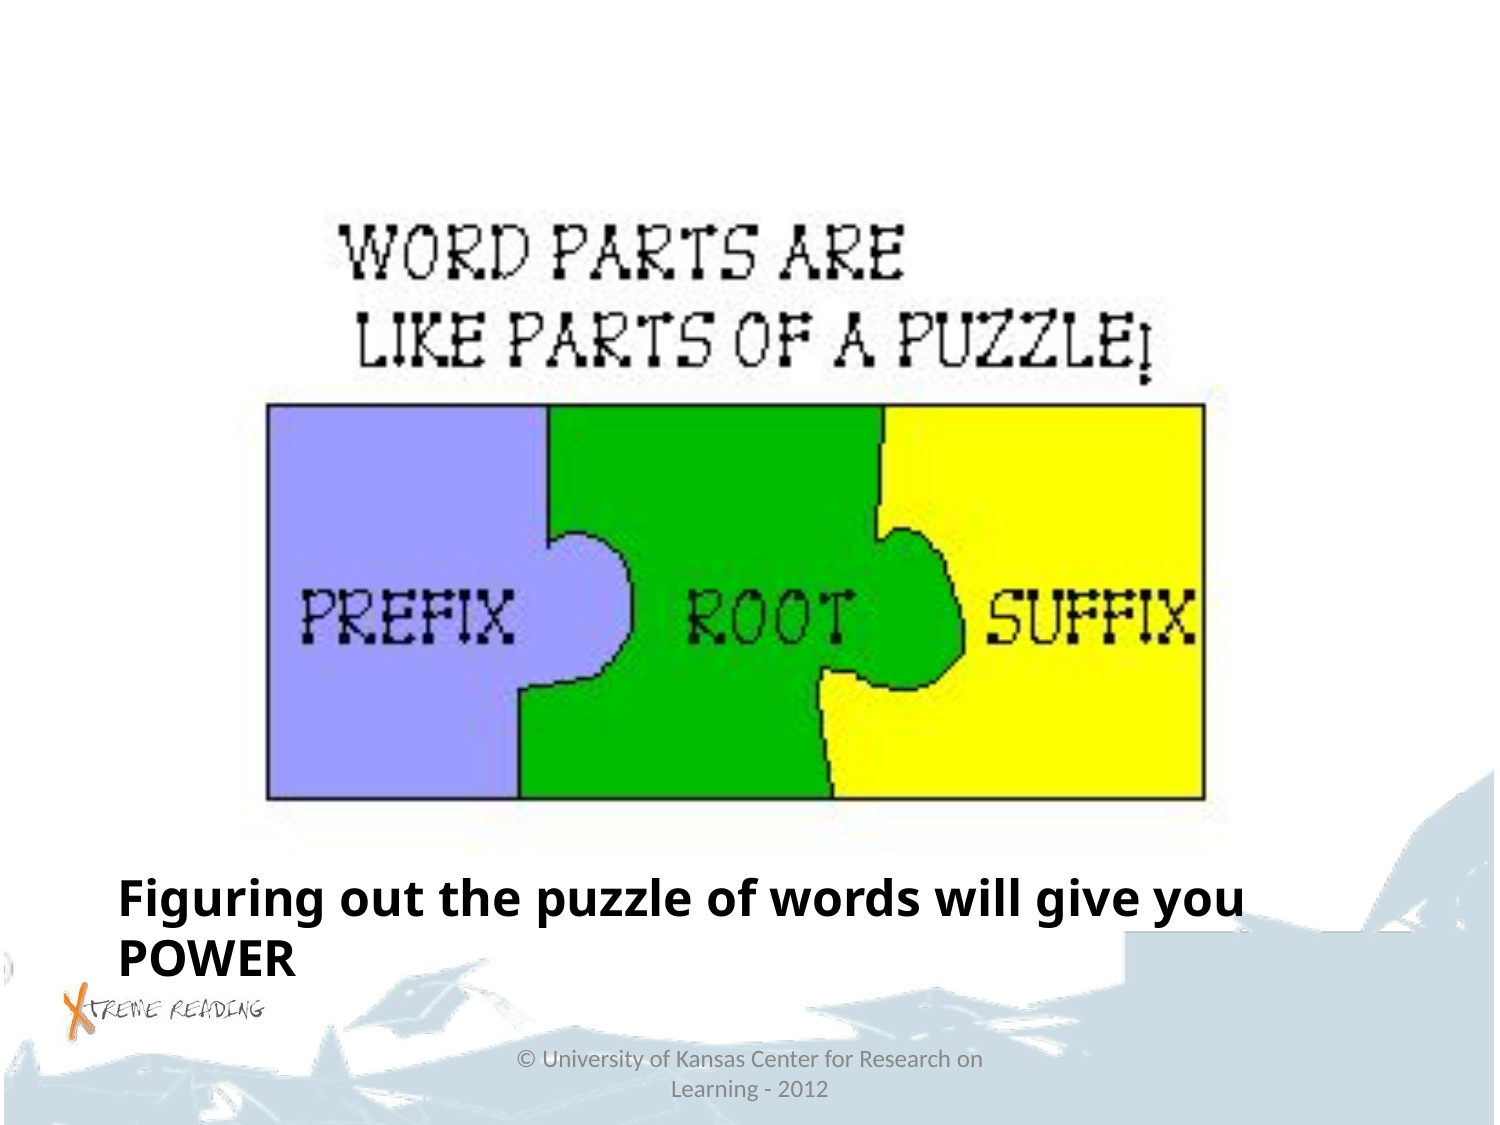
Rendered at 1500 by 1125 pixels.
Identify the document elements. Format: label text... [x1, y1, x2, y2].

text_box Figuring out the puzzle of words will give you POWER [101, 905, 1399, 935]
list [74, 153, 1426, 897]
footer © University of Kansas Center for Research on Learning - 2012 [496, 1042, 1004, 1103]
picture [4, 0, 1494, 1125]
